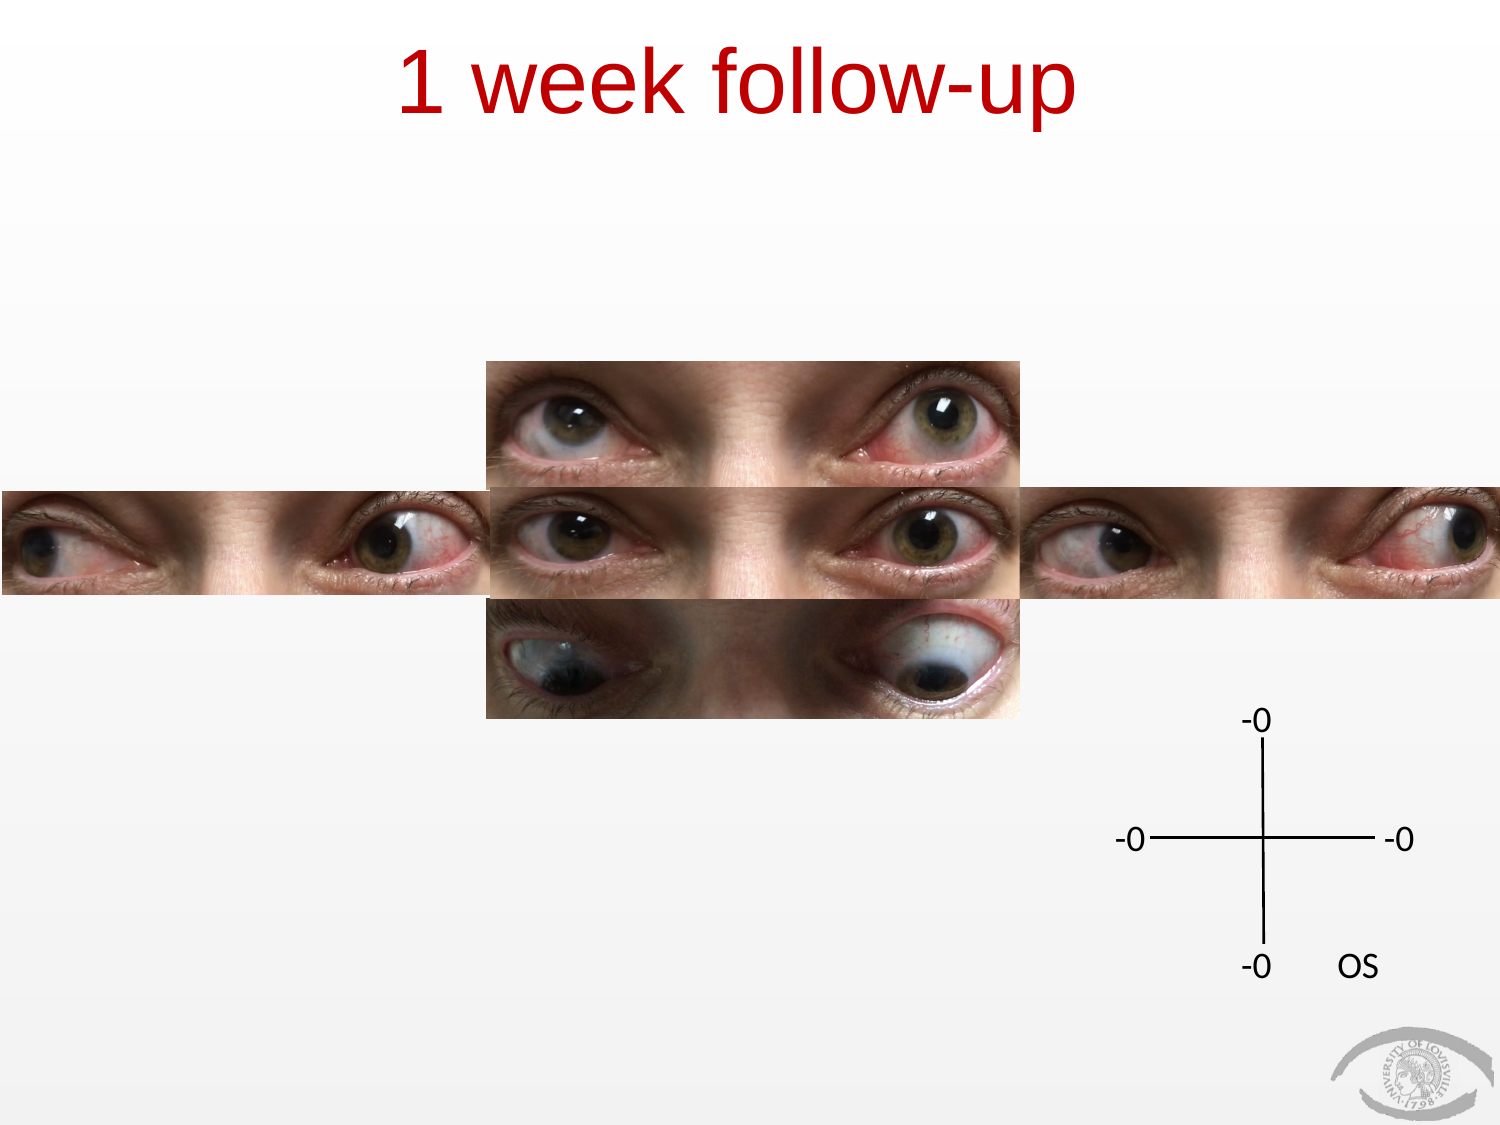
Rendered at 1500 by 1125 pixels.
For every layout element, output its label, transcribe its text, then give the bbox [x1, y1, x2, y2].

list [485, 360, 1020, 488]
picture [1329, 1025, 1496, 1123]
picture [2, 487, 1500, 720]
title 1 week follow-up [75, 0, 1425, 171]
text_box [1099, 687, 1447, 995]
